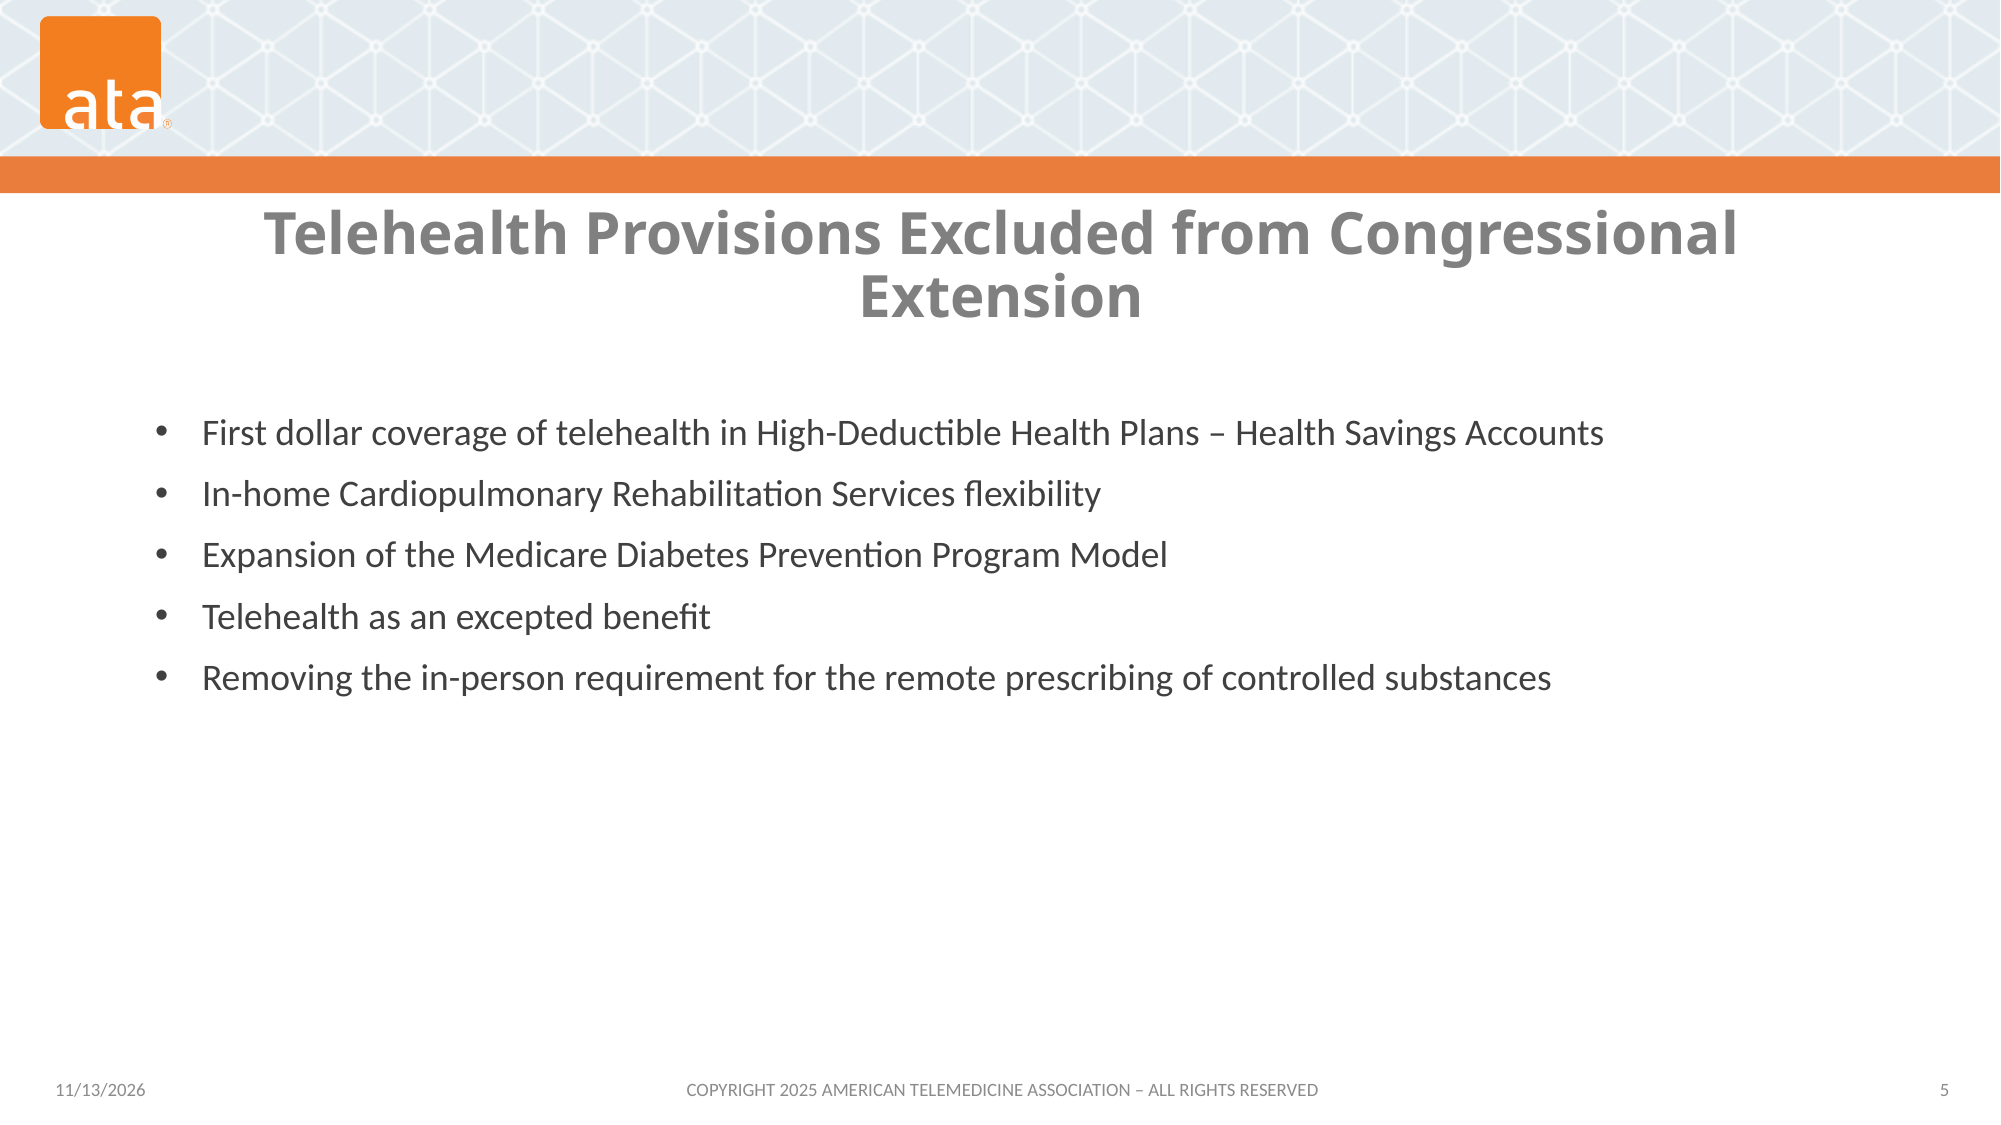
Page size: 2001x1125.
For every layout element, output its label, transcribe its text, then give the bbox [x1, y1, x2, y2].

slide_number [40, 1058, 490, 1119]
footer COPYRIGHT 2025 AMERICAN TELEMEDICINE ASSOCIATION – ALL RIGHTS RESERVED [490, 1058, 1514, 1119]
slide_number 5 [1514, 1058, 1965, 1119]
title Telehealth Provisions Excluded from Congressional Extension [140, 277, 1863, 338]
picture [40, 16, 172, 129]
list First dollar coverage of telehealth in High-Deductible Health Plans – Health Savings Accounts In-home Cardiopulmonary Rehabilitation Services flexibility Expansion of the Medicare Diabetes Prevention Program Model Telehealth as an excepted benefit Removing the in-person requirement for the remote prescribing of controlled substances [140, 405, 1863, 807]
